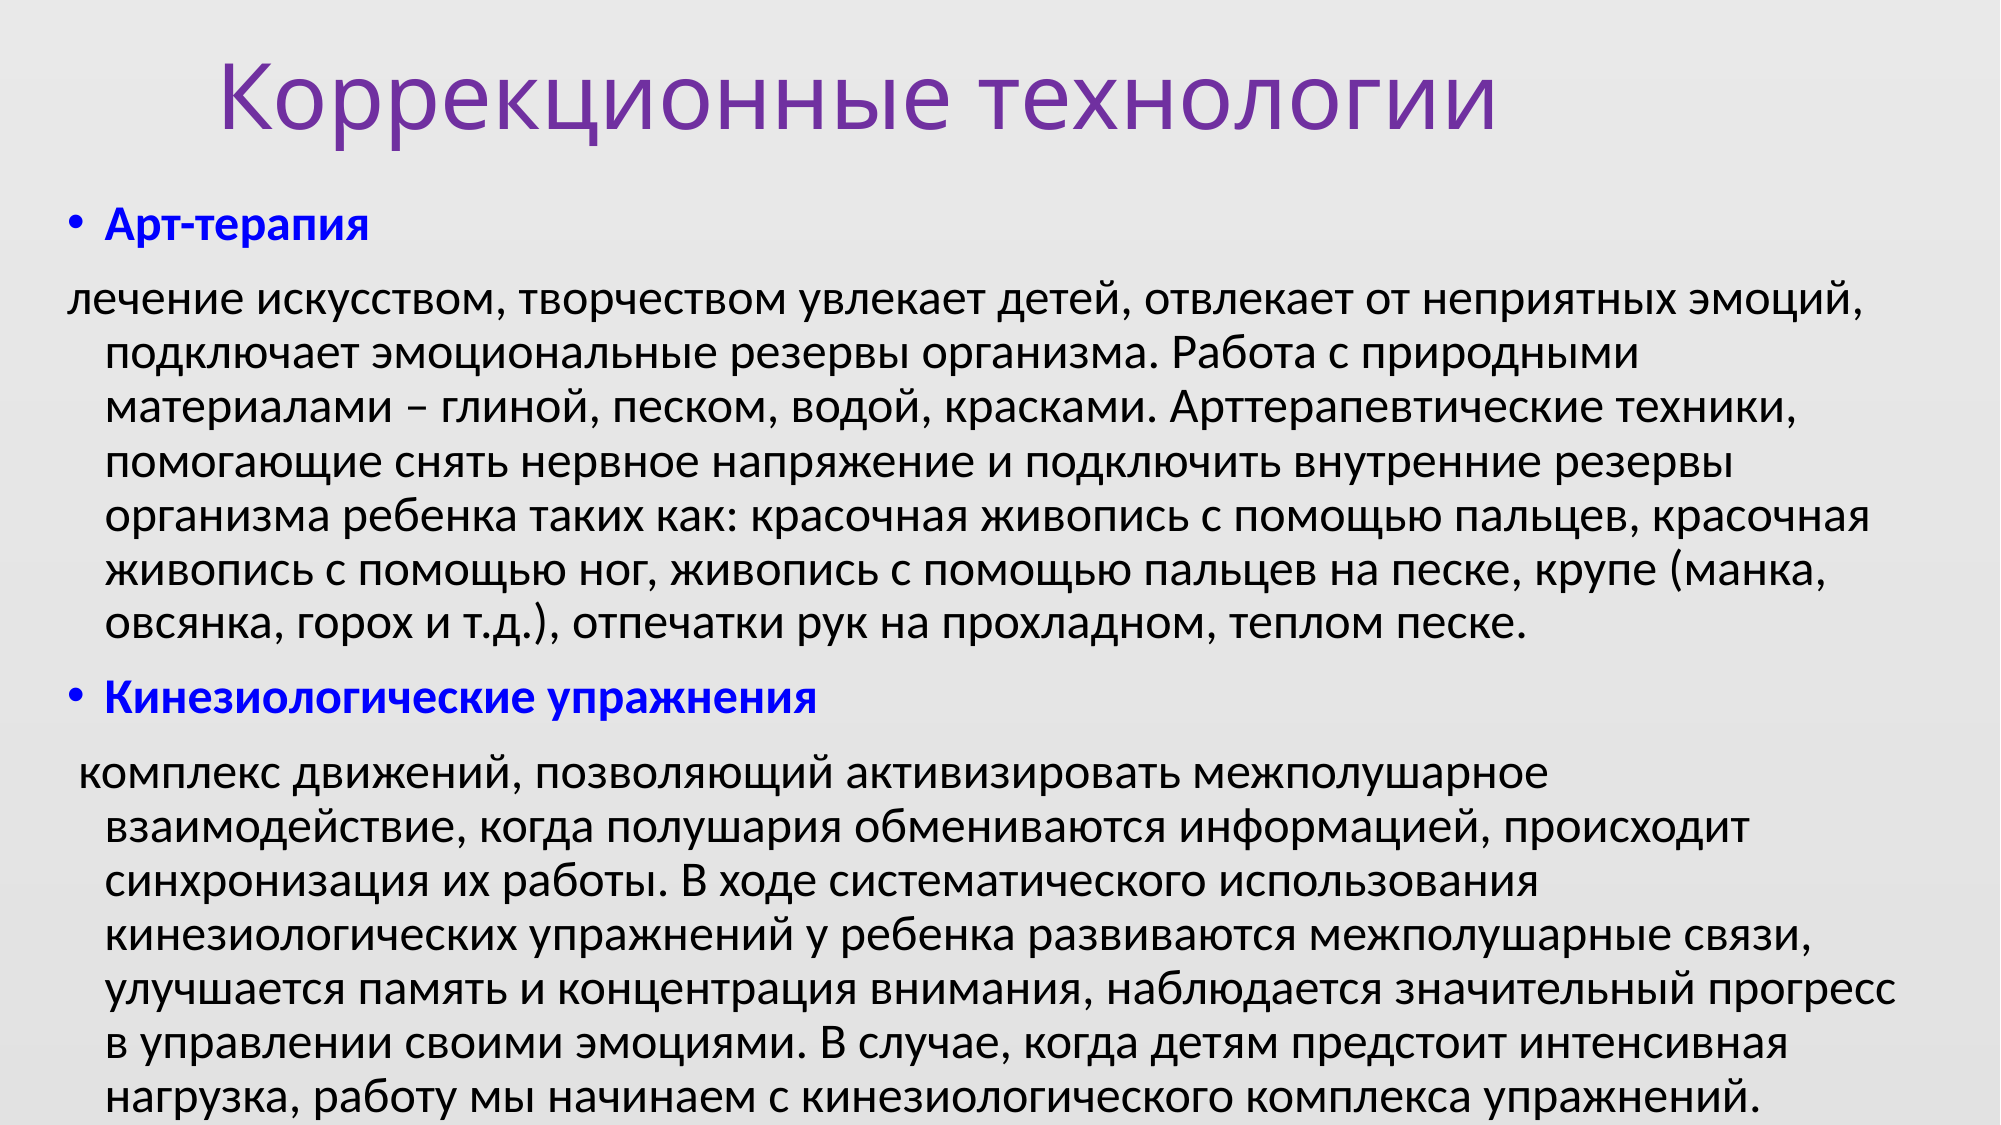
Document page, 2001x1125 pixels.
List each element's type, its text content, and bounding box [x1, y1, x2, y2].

title Коррекционные технологии [201, 27, 1987, 173]
list Арт-терапия лечение искусством, творчеством увлекает детей, отвлекает от неприятных эмоций, подключает эмоциональные резервы организма. Работа с природными материалами – глиной, песком, водой, красками. Арттерапевтические техники, помогающие снять нервное напряжение и подключить внутренние резервы организма ребенка таких как: красочная живопись с помощью пальцев, красочная живопись с помощью ног, живопись с помощью пальцев на песке, крупе (манка, овсянка, горох и т.д.), отпечатки рук на прохладном, теплом песке. Кинезиологические упражнения комплекс движений, позволяющий активизировать межполушарное взаимодействие, когда полушария обмениваются информацией, происходит синхронизация их работы. В ходе систематического использования кинезиологических упражнений у ребенка развиваются межполушарные связи, улучшается память и концентрация внимания, наблюдается значительный прогресс в управлении своими эмоциями. В случае, когда детям предстоит интенсивная нагрузка, работу мы начинаем с кинезиологического комплекса упражнений. [52, 189, 1940, 1098]
